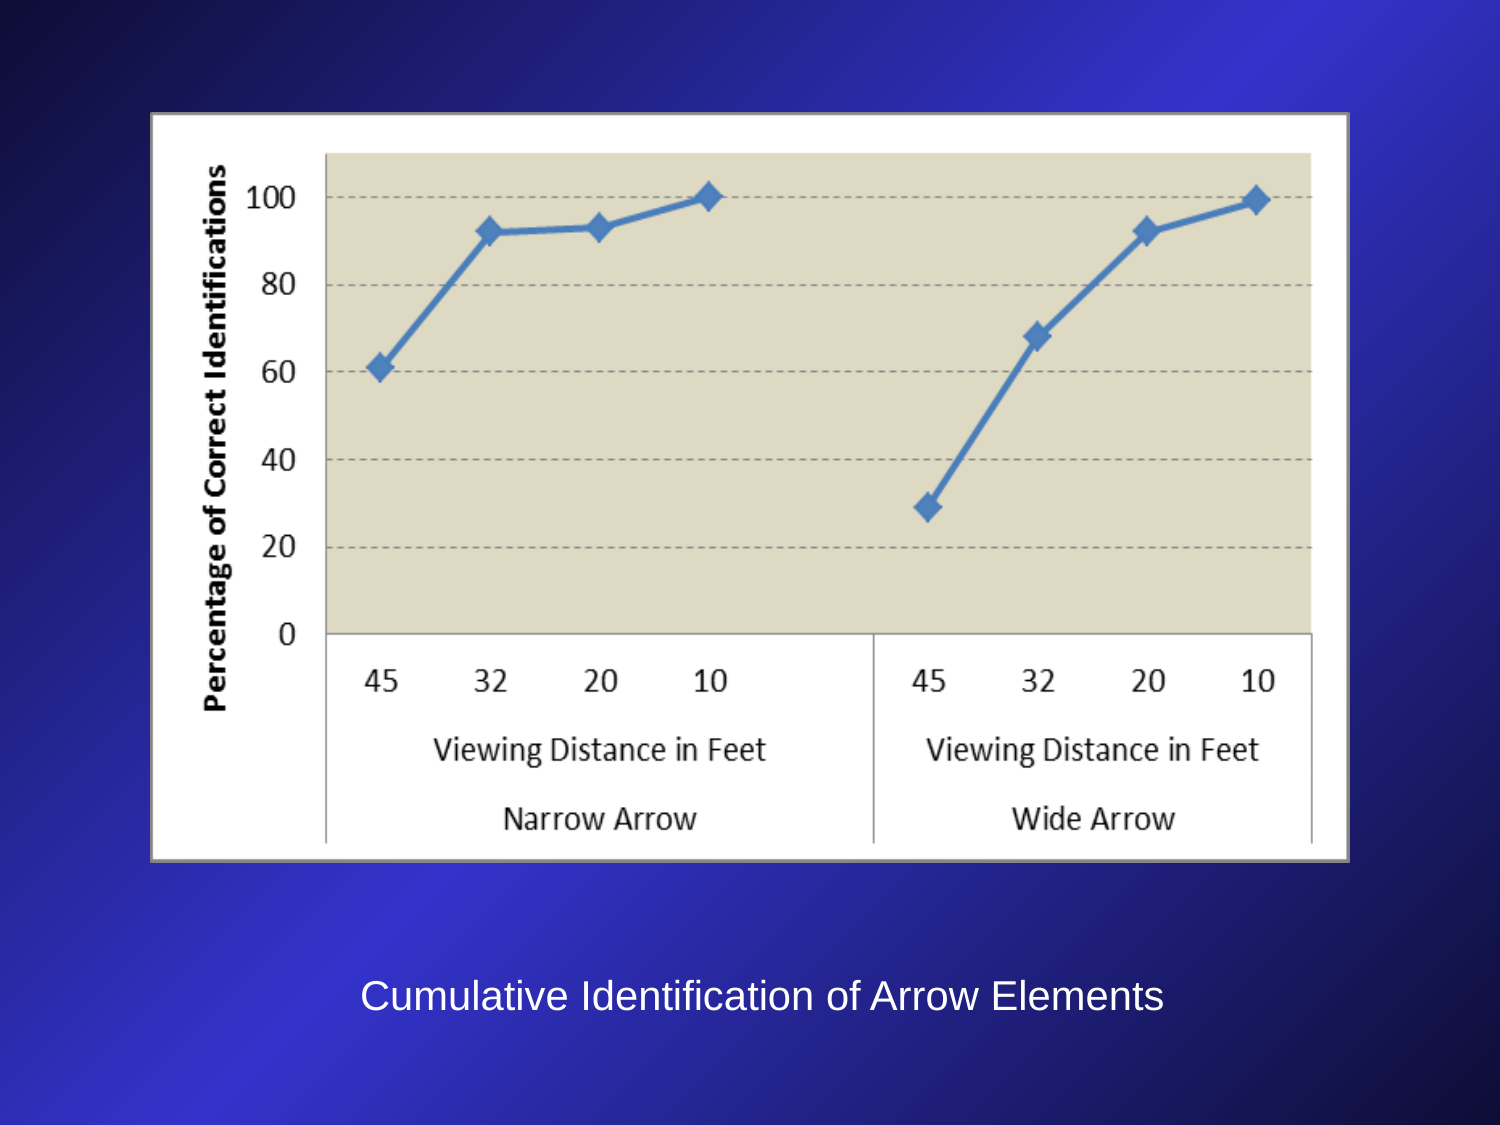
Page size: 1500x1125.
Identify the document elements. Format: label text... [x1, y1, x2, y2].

title Cumulative Identification of Arrow Elements [125, 950, 1400, 1038]
picture [149, 112, 1351, 863]
